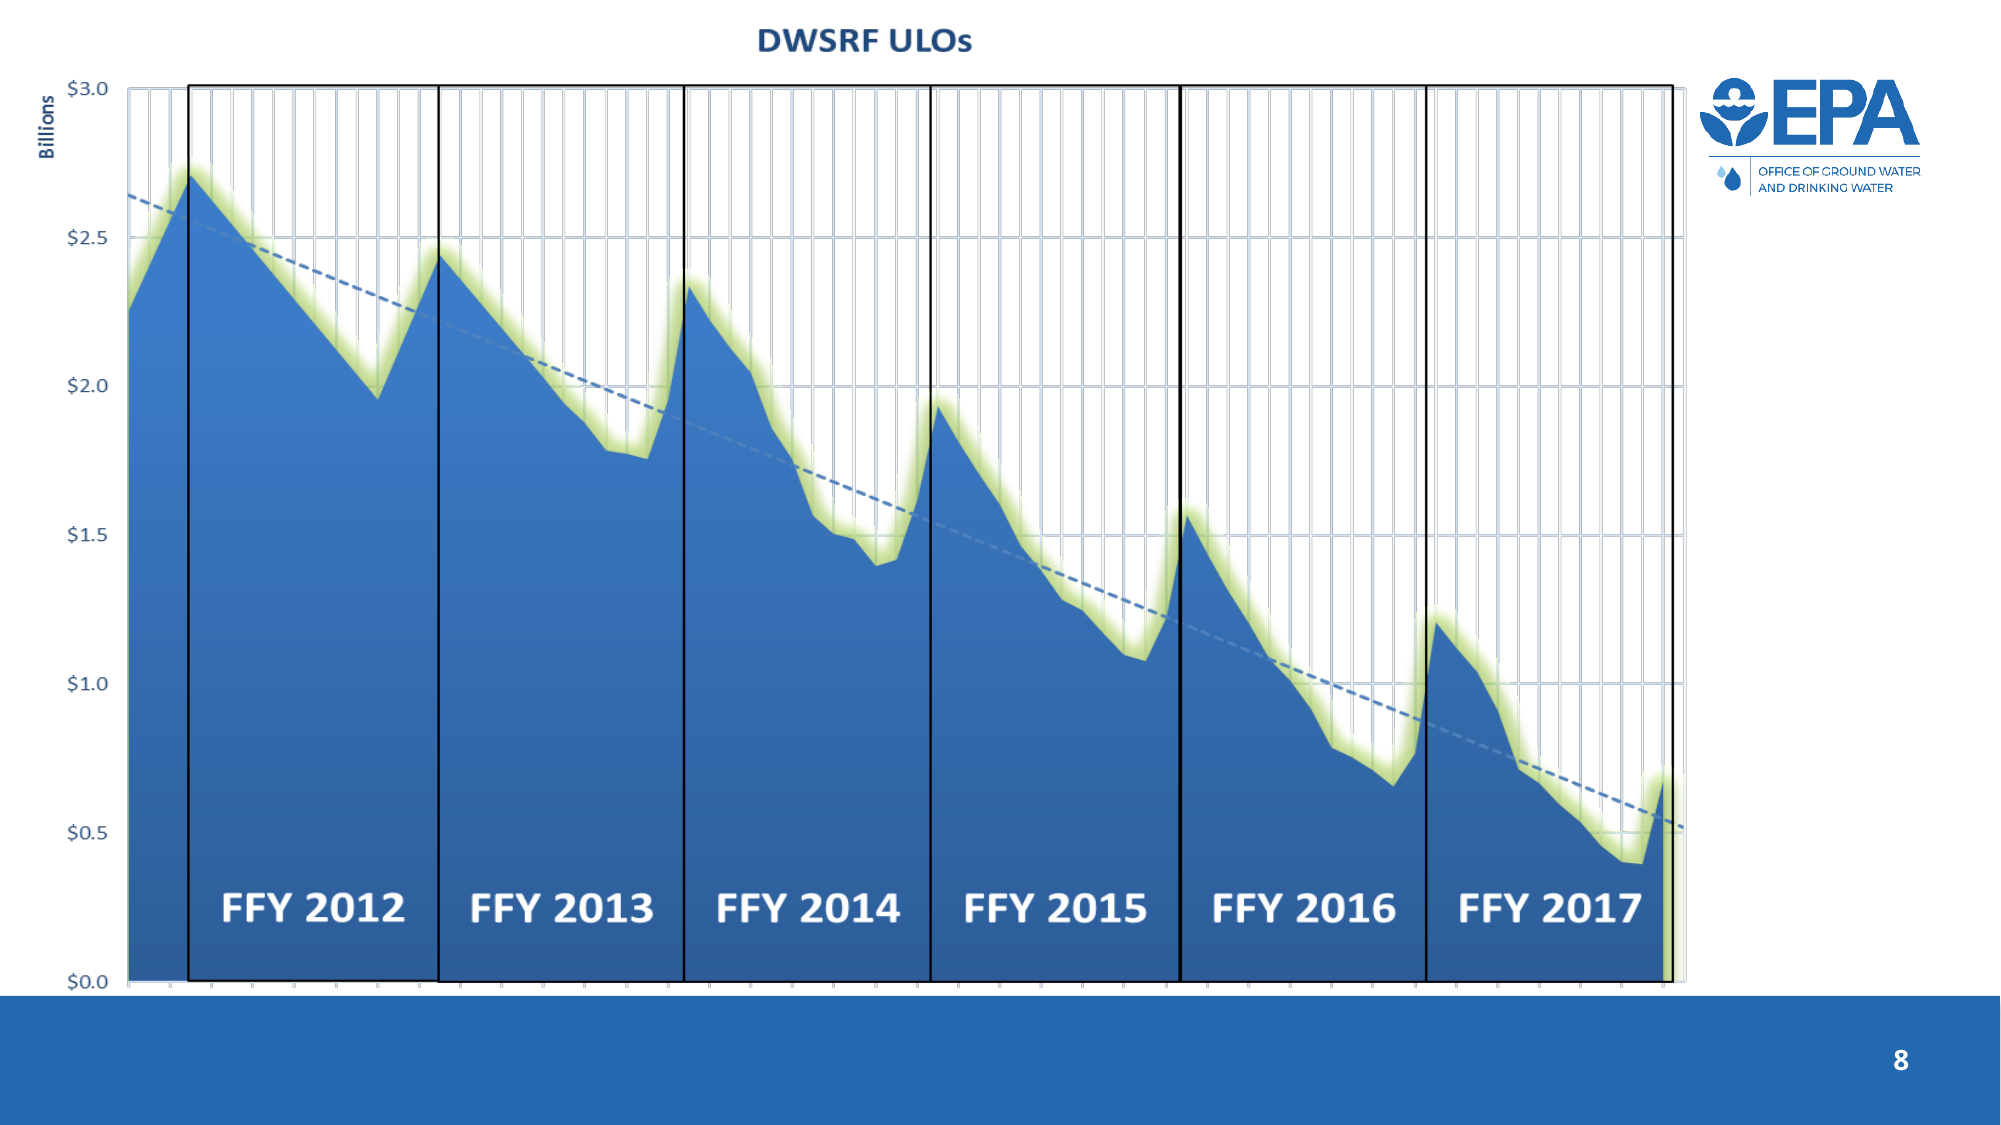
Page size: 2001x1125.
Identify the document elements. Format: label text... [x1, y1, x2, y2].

slide_number 8 [1790, 1031, 1924, 1092]
picture [1711, 78, 1924, 196]
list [29, 21, 1711, 996]
